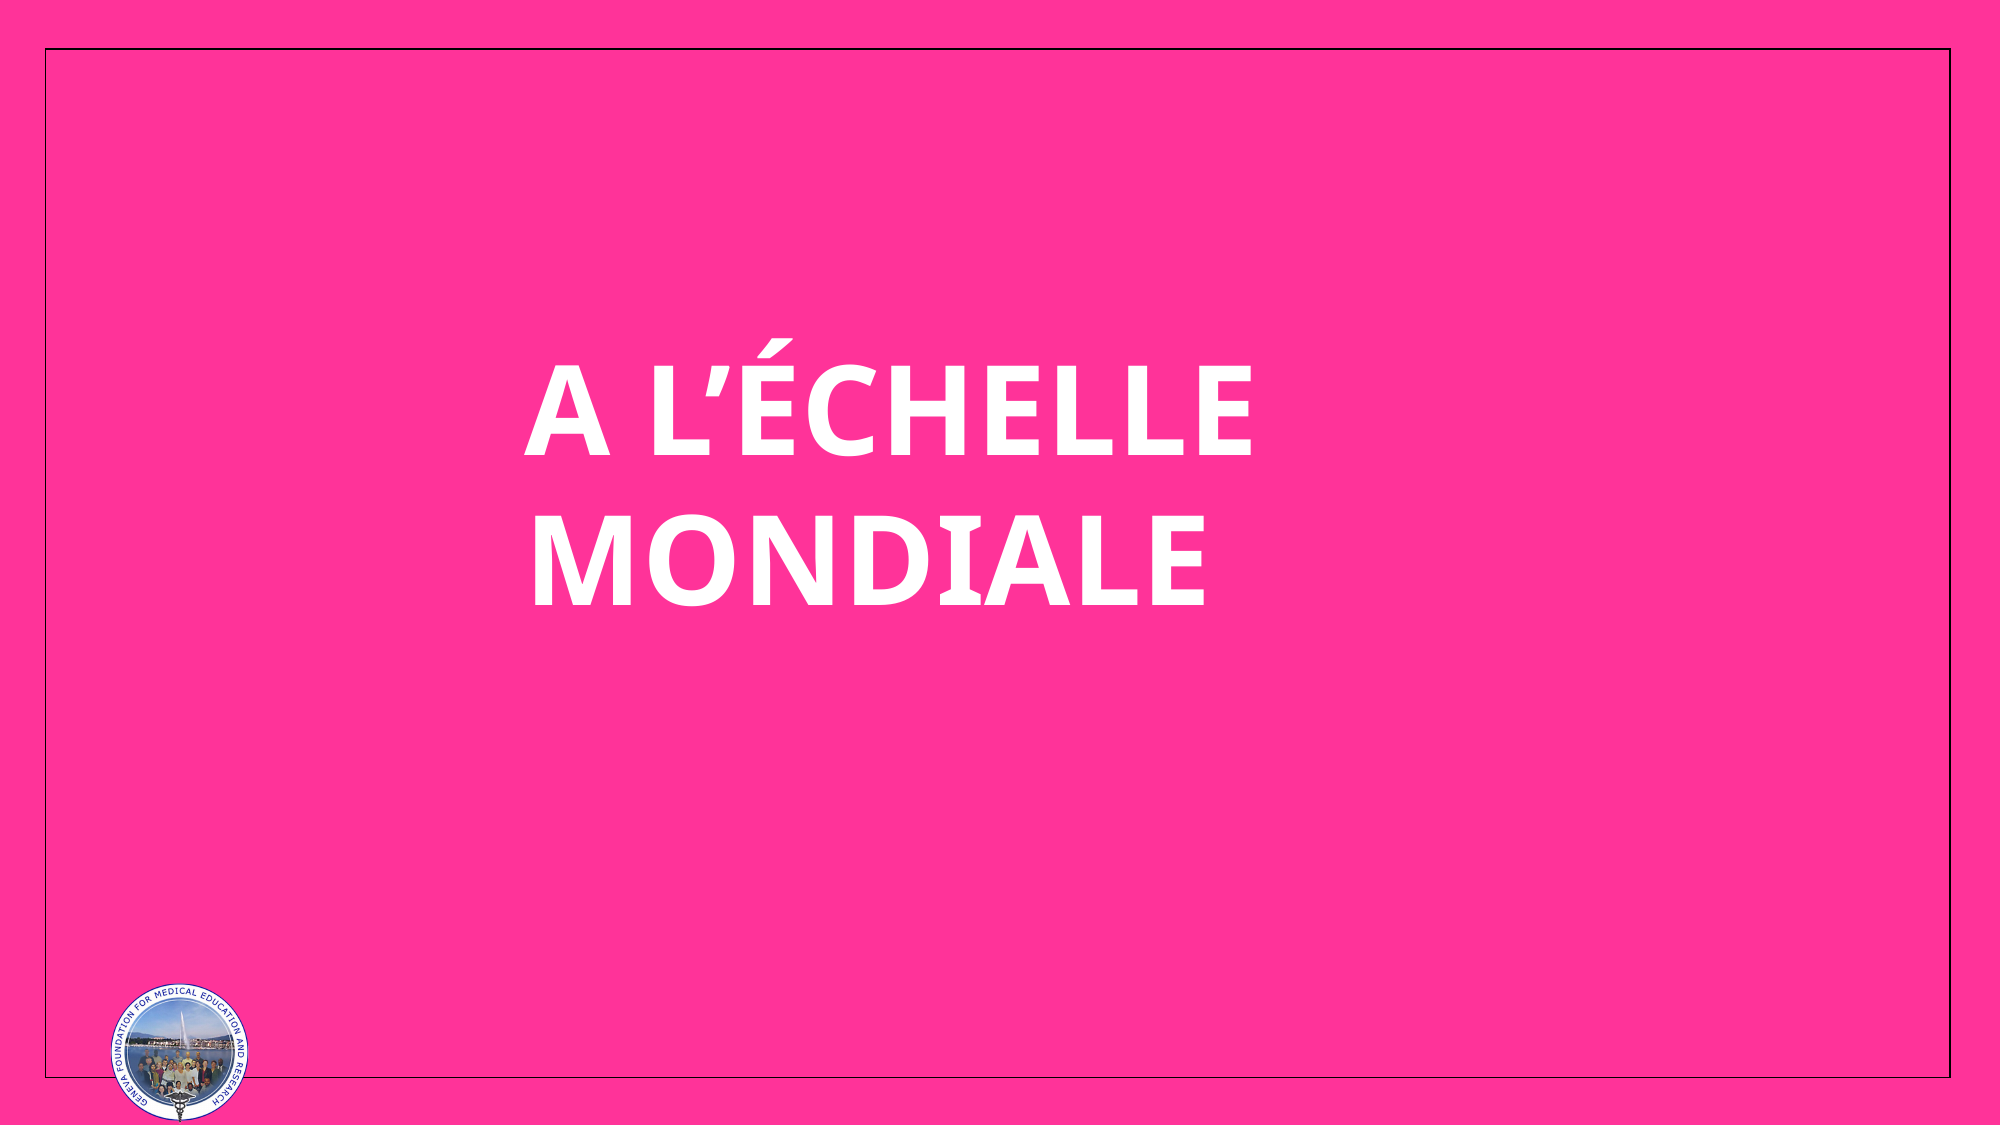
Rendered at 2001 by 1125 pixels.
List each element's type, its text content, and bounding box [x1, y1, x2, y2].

picture [109, 982, 250, 1125]
title A L’ÉCHELLE MONDIALE [510, 322, 1642, 658]
